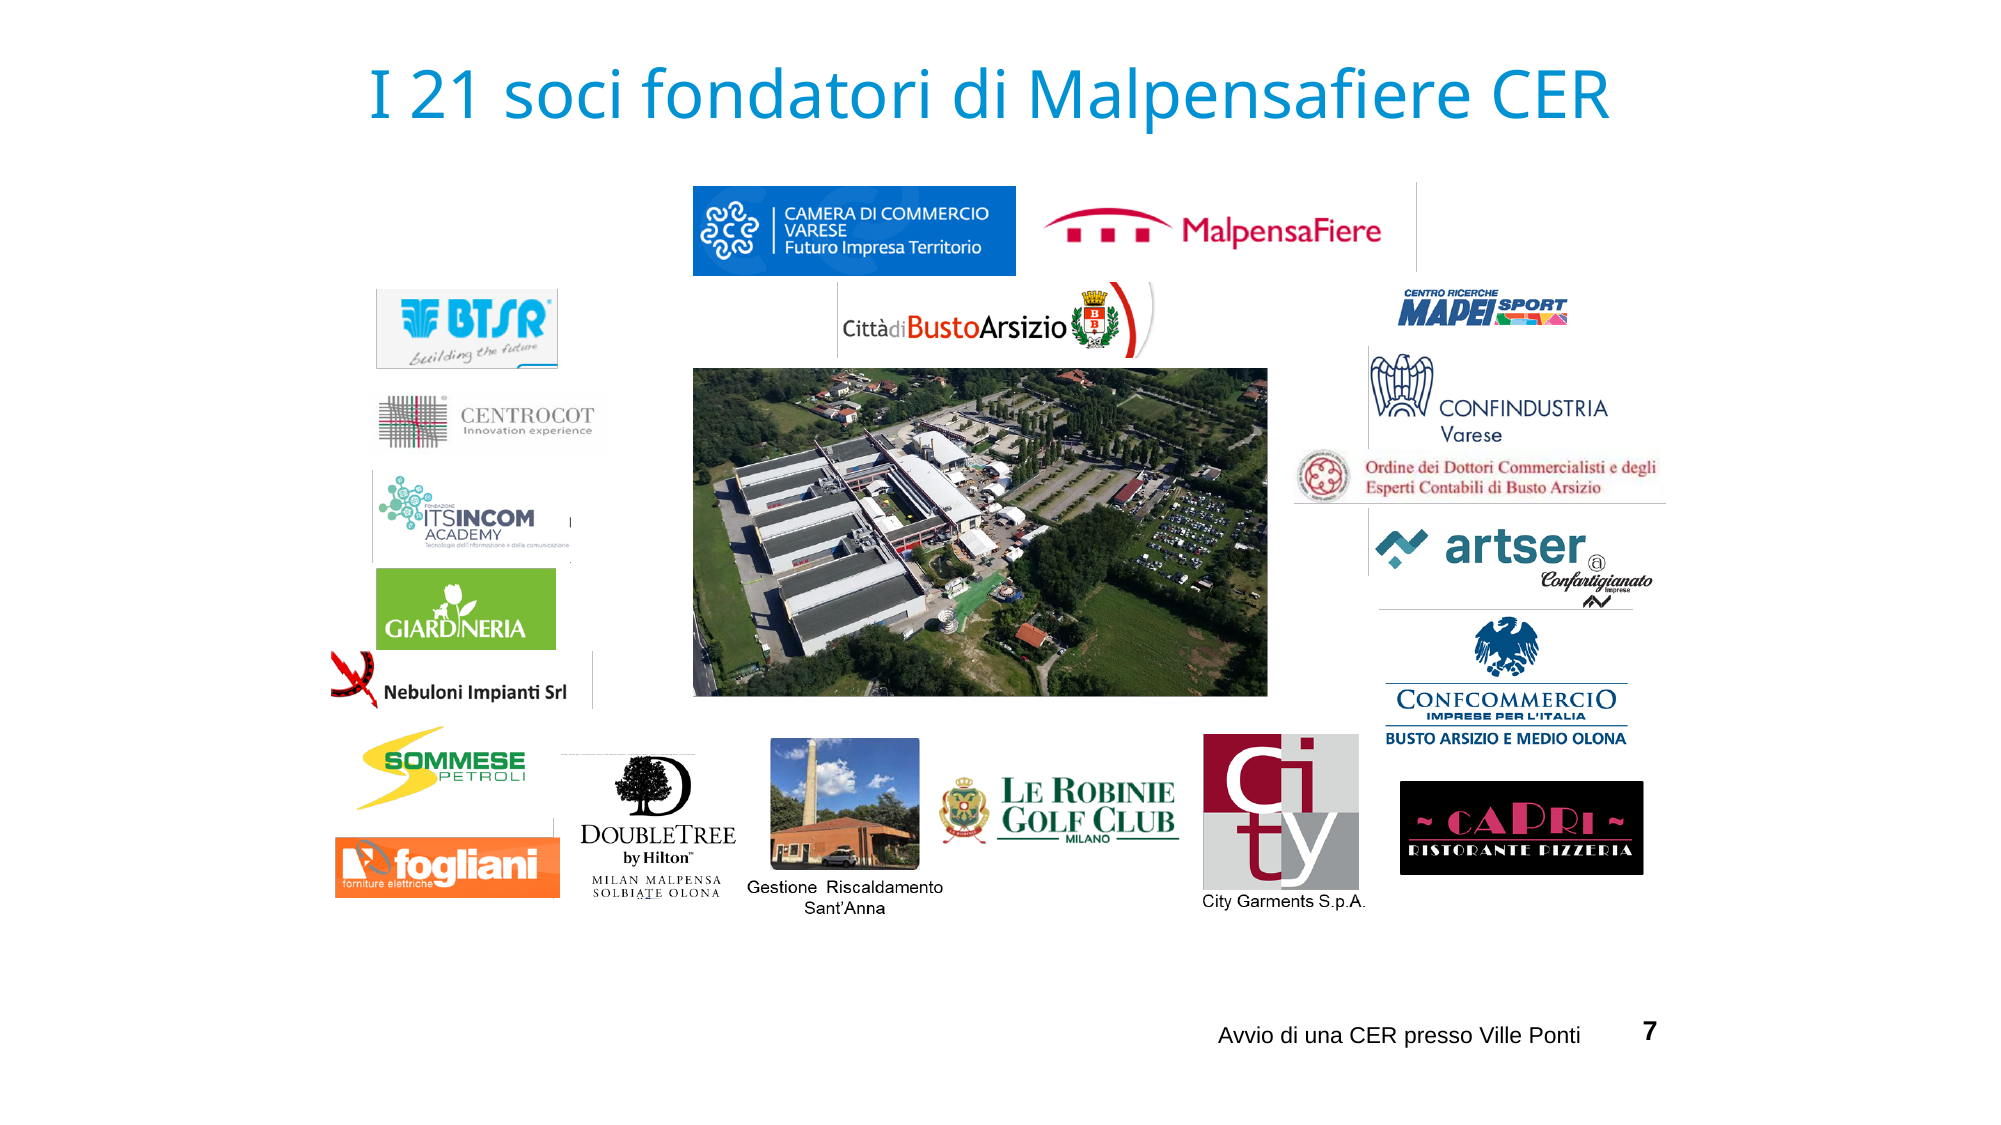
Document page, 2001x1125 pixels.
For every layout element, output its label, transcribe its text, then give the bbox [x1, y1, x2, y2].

text_box 7 [1627, 1005, 1691, 1053]
picture [331, 182, 1666, 929]
text_box I 21 soci fondatori di Malpensafiere CER [354, 44, 1666, 140]
text_box Avvio di una CER presso Ville Ponti [709, 1012, 1596, 1055]
